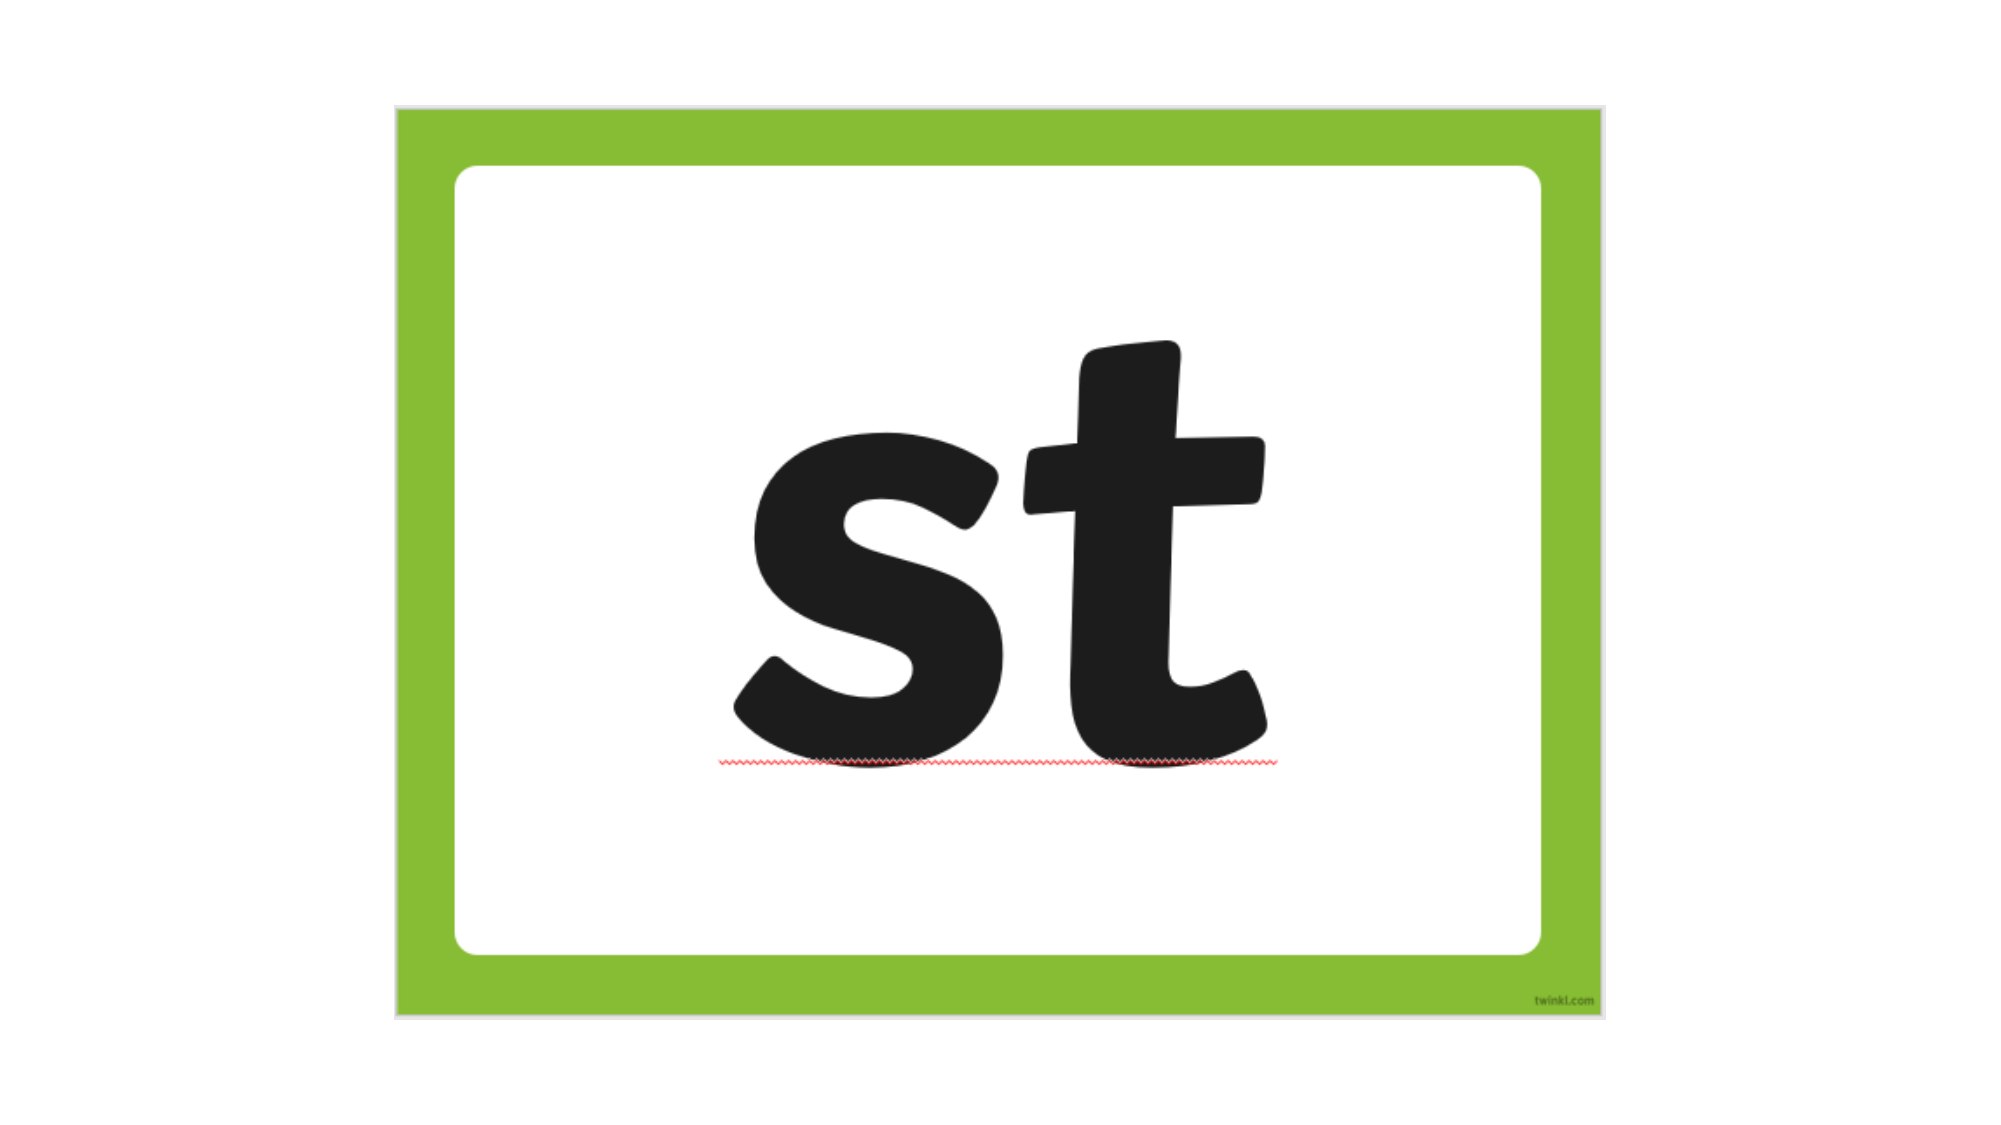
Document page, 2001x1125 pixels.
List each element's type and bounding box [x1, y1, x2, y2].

picture [394, 105, 1606, 1020]
